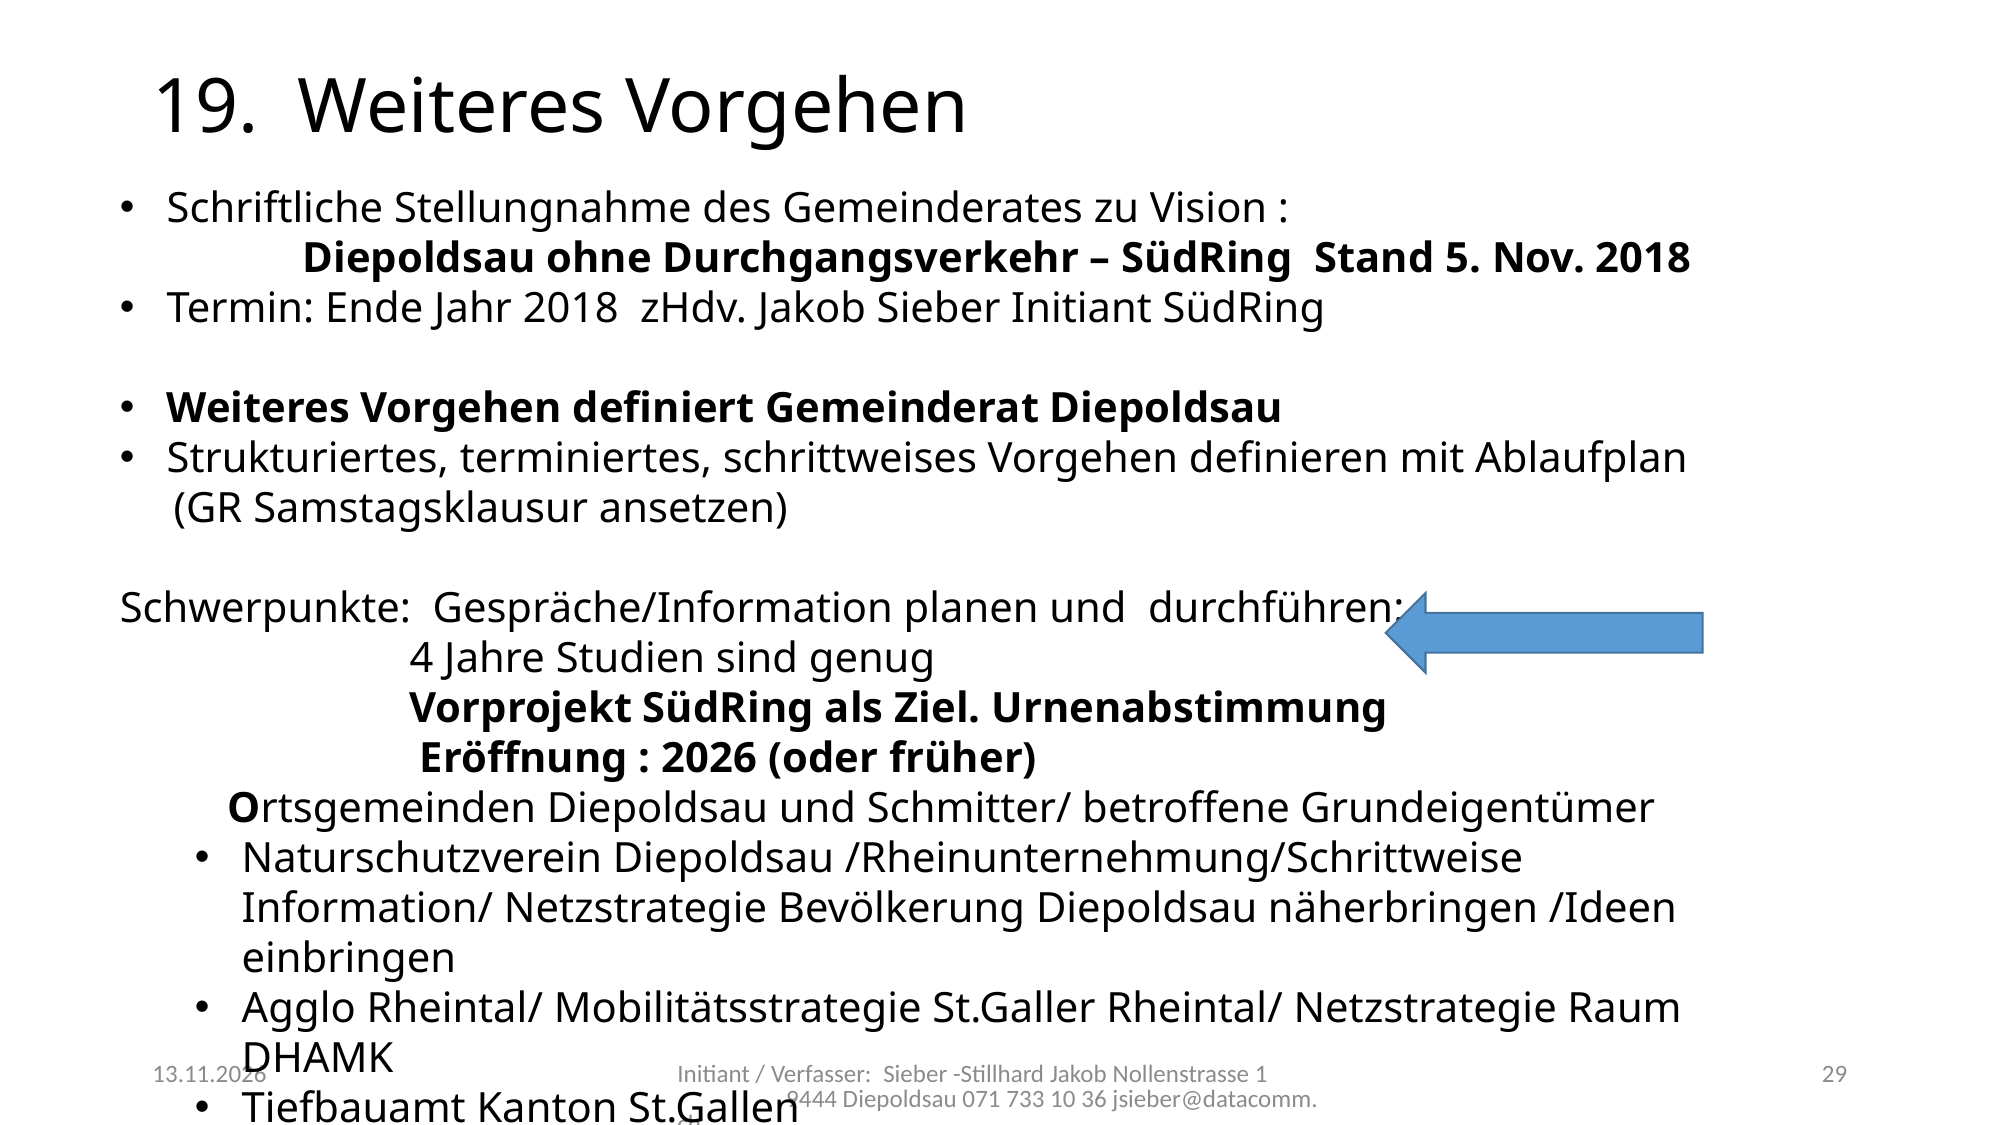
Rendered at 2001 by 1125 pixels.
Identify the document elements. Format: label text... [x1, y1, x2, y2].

title 19. Weiteres Vorgehen [137, 59, 1863, 157]
text_box Schriftliche Stellungnahme des Gemeinderates zu Vision : Diepoldsau ohne Durchgangsverkehr – SüdRing Stand 5. Nov. 2018 Termin: Ende Jahr 2018 zHdv. Jakob Sieber Initiant SüdRing Weiteres Vorgehen definiert Gemeinderat Diepoldsau Strukturiertes, terminiertes, schrittweises Vorgehen definieren mit Ablaufplan (GR Samstagsklausur ansetzen) Schwerpunkte: Gespräche/Information planen und durchführen: 4 Jahre Studien sind genug Vorprojekt SüdRing als Ziel. Urnenabstimmung Eröffnung : 2026 (oder früher) Ortsgemeinden Diepoldsau und Schmitter/ betroffene Grundeigentümer Naturschutzverein Diepoldsau /Rheinunternehmung/Schrittweise Information/ Netzstrategie Bevölkerung Diepoldsau näherbringen /Ideen einbringen Agglo Rheintal/ Mobilitätsstrategie St.Galler Rheintal/ Netzstrategie Raum DHAMK Tiefbauamt Kanton St.Gallen Etc. [105, 173, 1796, 1125]
text_box [1385, 593, 1703, 673]
slide_number 29 [1796, 1042, 1863, 1103]
